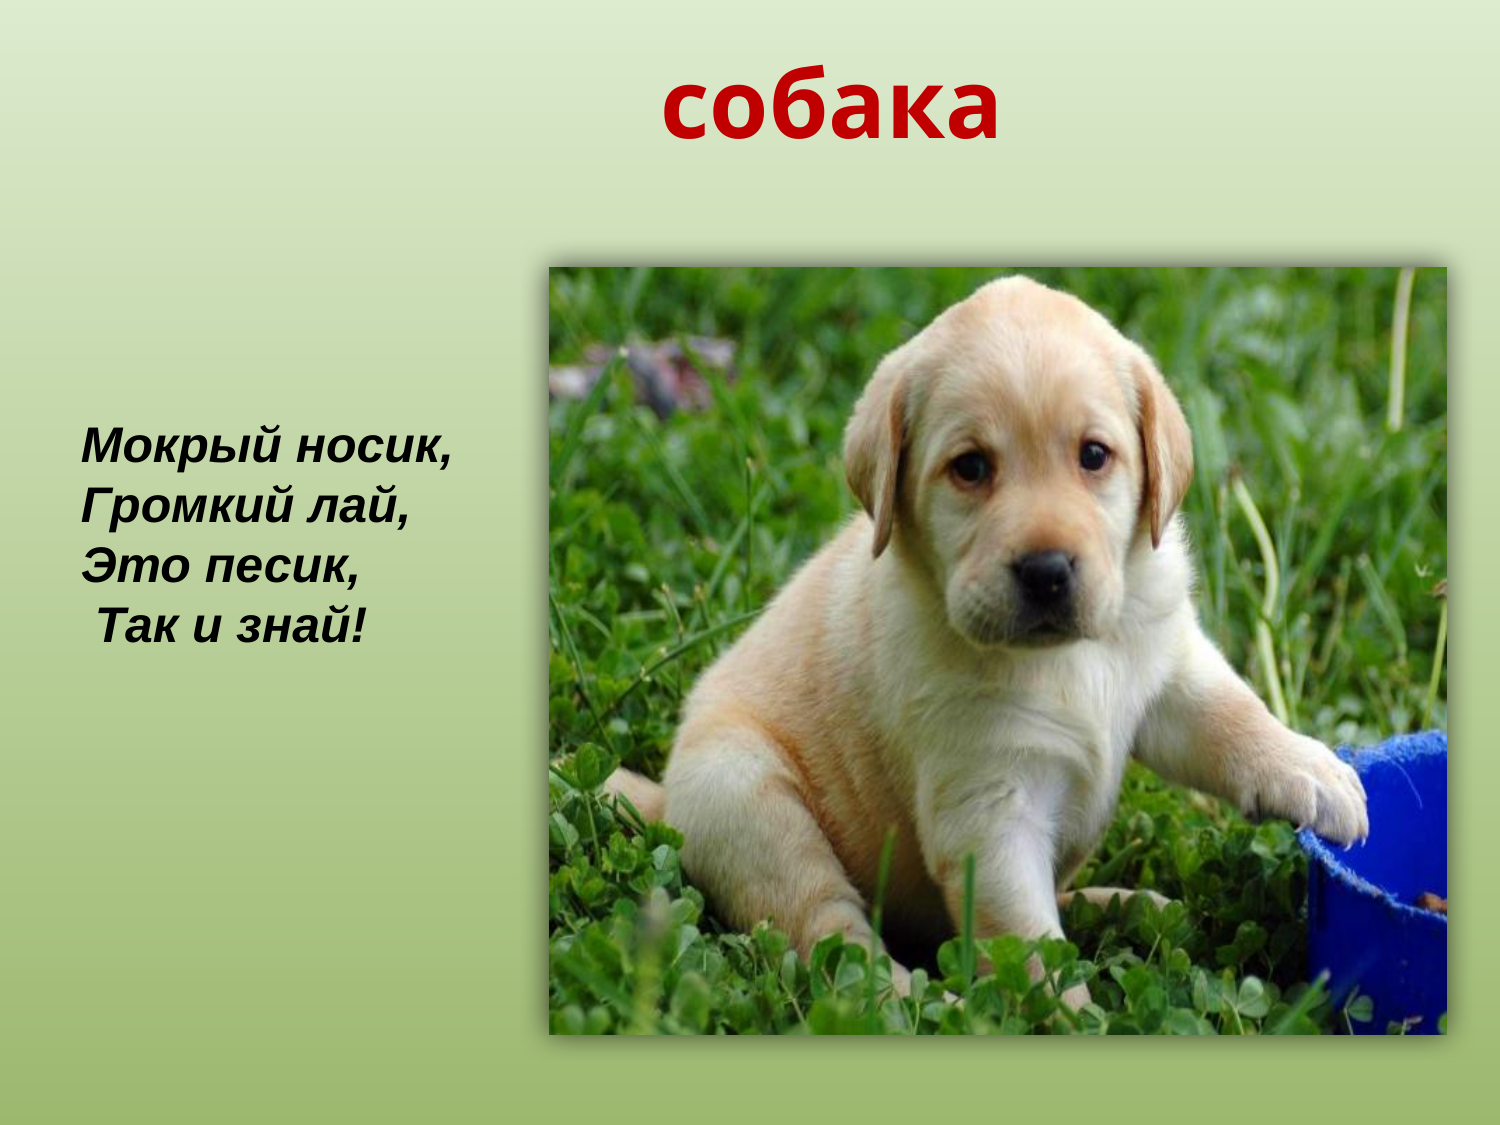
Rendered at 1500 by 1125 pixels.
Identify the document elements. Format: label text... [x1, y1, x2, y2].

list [548, 266, 1448, 1036]
text_box Мокрый носик, Громкий лай, Это песик, Так и знай! [58, 304, 481, 770]
title собака [294, 35, 1363, 141]
